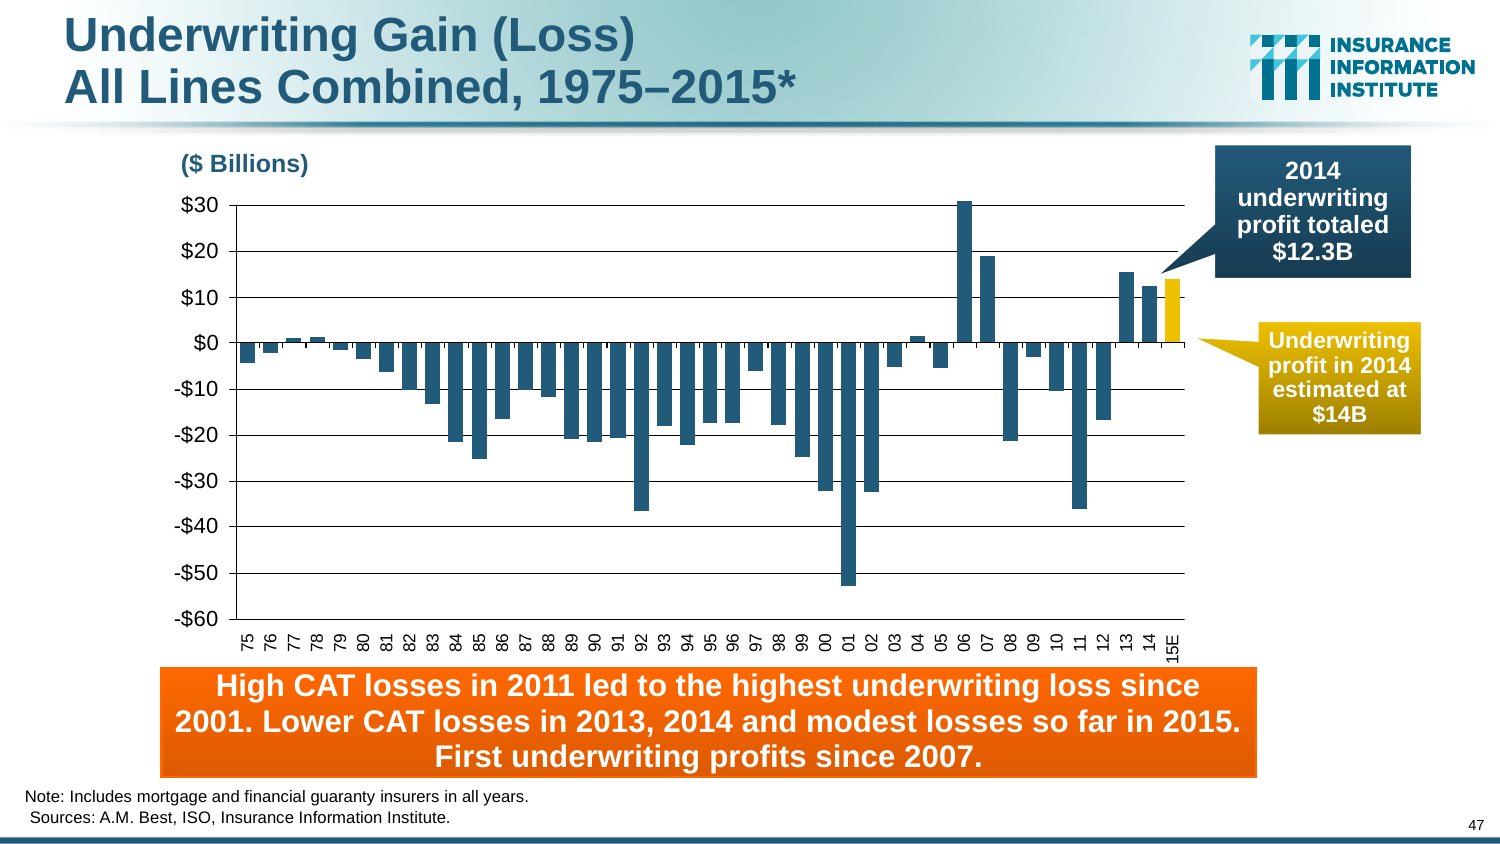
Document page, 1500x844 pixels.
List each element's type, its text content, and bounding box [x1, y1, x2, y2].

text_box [164, 159, 1208, 673]
text_box High CAT losses in 2011 led to the highest underwriting loss since 2001. Lower CAT losses in 2013, 2014 and modest losses so far in 2015. First underwriting profits since 2007. [161, 668, 1257, 778]
picture [0, 0, 1500, 142]
title Underwriting Gain (Loss) All Lines Combined, 1975–2015* [58, 8, 827, 116]
text_box 2014 underwriting profit totaled $12.3B [1212, 143, 1414, 281]
text_box Note: Includes mortgage and financial guaranty insurers in all years. Sources: A.M. Best, ISO, Insurance Information Institute. [0, 788, 912, 844]
text_box ($ Billions) [180, 151, 1212, 163]
text_box Underwriting profit in 2014 estimated at $14B [1213, 319, 1424, 437]
slide_number 47 [1410, 818, 1485, 835]
